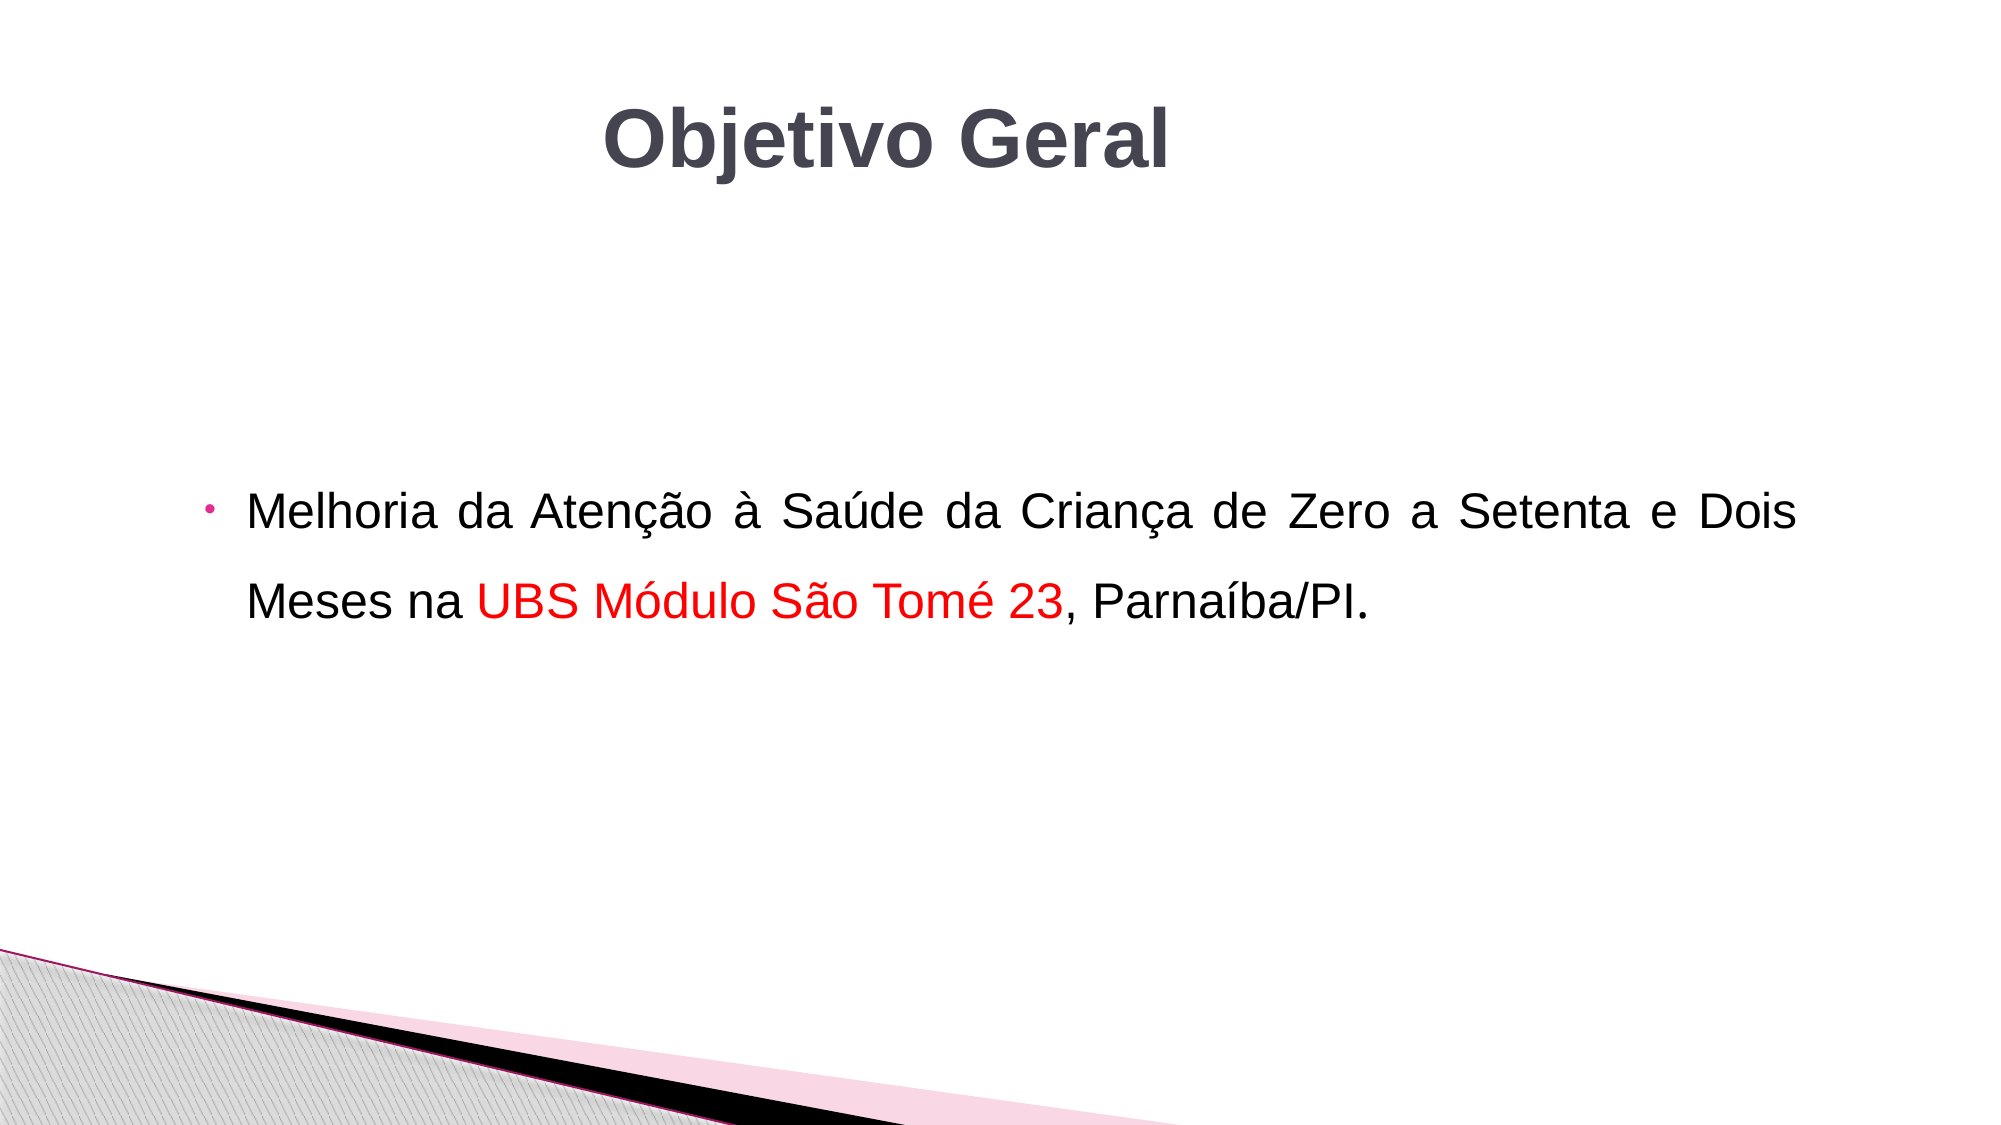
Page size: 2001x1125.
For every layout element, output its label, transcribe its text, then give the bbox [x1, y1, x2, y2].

list Melhoria da Atenção à Saúde da Criança de Zero a Setenta e Dois Meses na UBS Módulo São Tomé 23, Parnaíba/PI. [171, 267, 1814, 834]
title Objetivo Geral [99, 40, 1900, 228]
